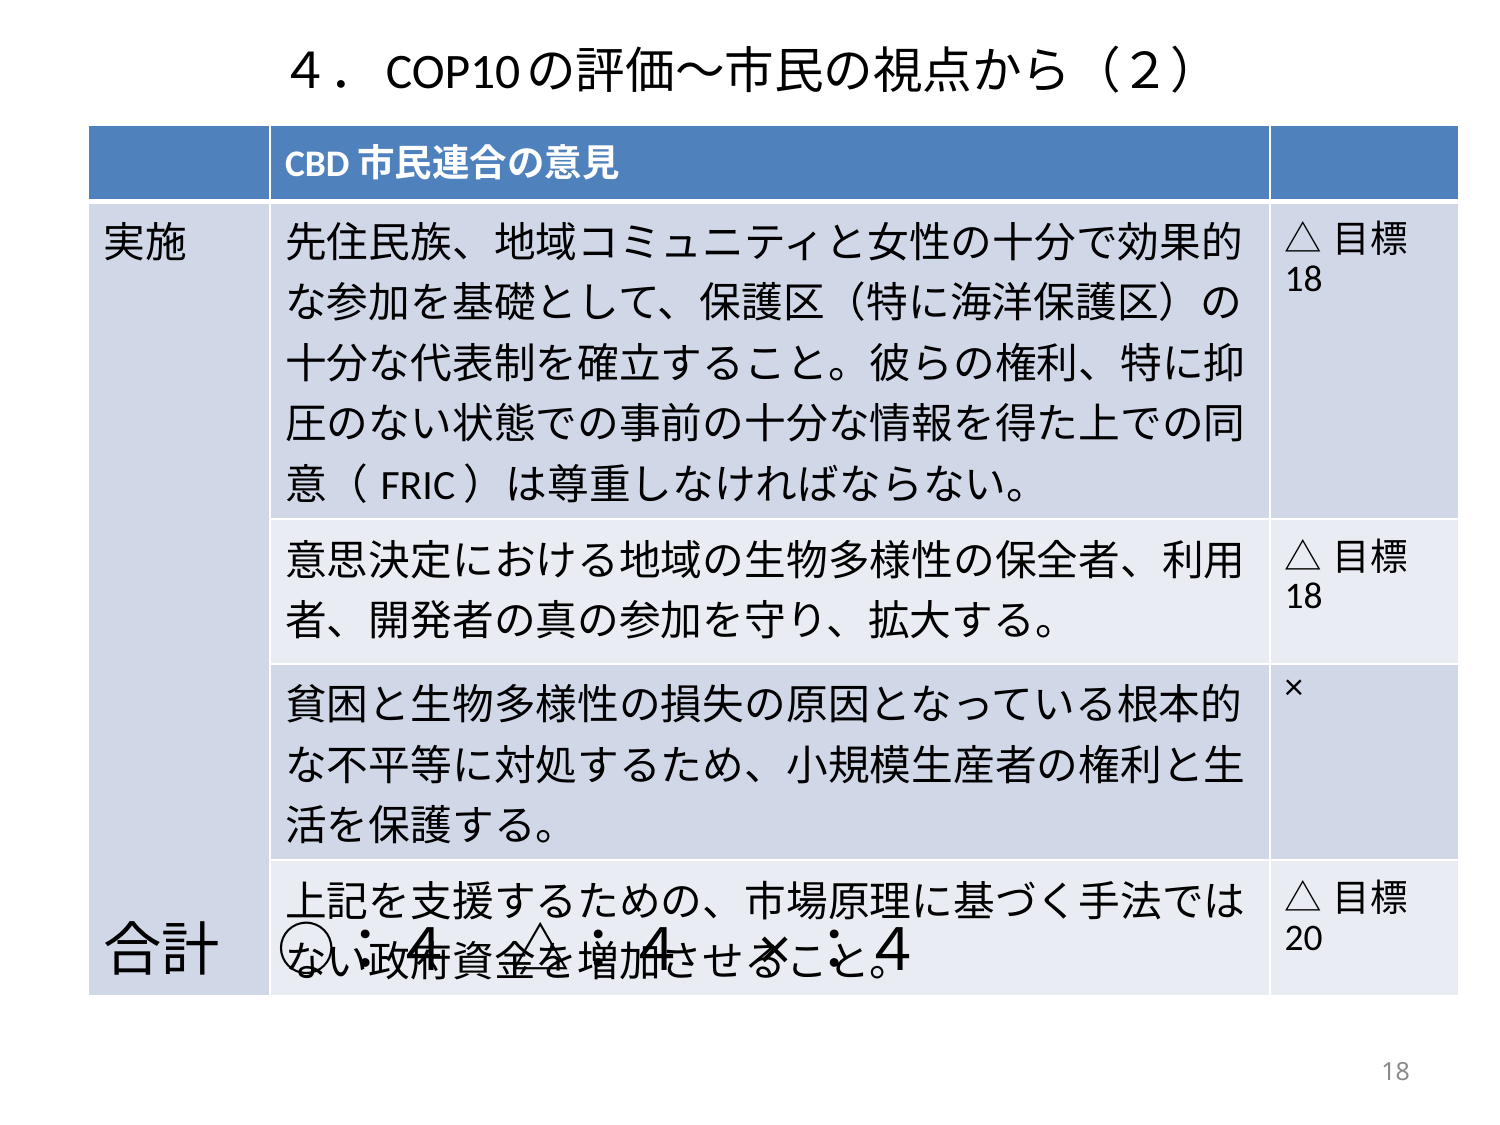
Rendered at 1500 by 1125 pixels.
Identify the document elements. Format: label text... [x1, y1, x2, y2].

text_box 合計 ○：４ △：４ ×：４ [88, 905, 1424, 990]
table_header [89, 126, 269, 199]
title ４．COP10の評価～市民の視点から（２） [0, 30, 1500, 107]
table_cell 実施 [89, 990, 269, 995]
table_header [1271, 126, 1458, 199]
table_cell 上記を支援するための、市場原理に基づく手法ではない政府資金を増加させること。 [271, 861, 1269, 905]
table_cell △目標20 [1271, 861, 1458, 995]
table_cell 上記を支援するための、市場原理に基づく手法ではない政府資金を増加させること。 [271, 990, 1269, 995]
table_header CBD市民連合の意見 [271, 126, 1269, 199]
table_cell 貧困と生物多様性の損失の原因となっている根本的な不平等に対処するため、小規模生産者の権利と生活を保護する。 [271, 665, 1269, 859]
table_cell △目標18 [1271, 204, 1458, 518]
table_cell × [1271, 665, 1458, 859]
slide_number 18 [1074, 1042, 1425, 1103]
table_cell 先住民族、地域コミュニティと女性の十分で効果的な参加を基礎として、保護区（特に海洋保護区）の十分な代表制を確立すること。彼らの権利、特に抑圧のない状態での事前の十分な情報を得た上での同意（FRIC）は尊重しなければならない。 [271, 204, 1269, 518]
table_cell 意思決定における地域の生物多様性の保全者、利用者、開発者の真の参加を守り、拡大する。 [271, 520, 1269, 663]
table_cell △目標18 [1271, 520, 1458, 663]
table_cell 実施 [89, 204, 269, 905]
